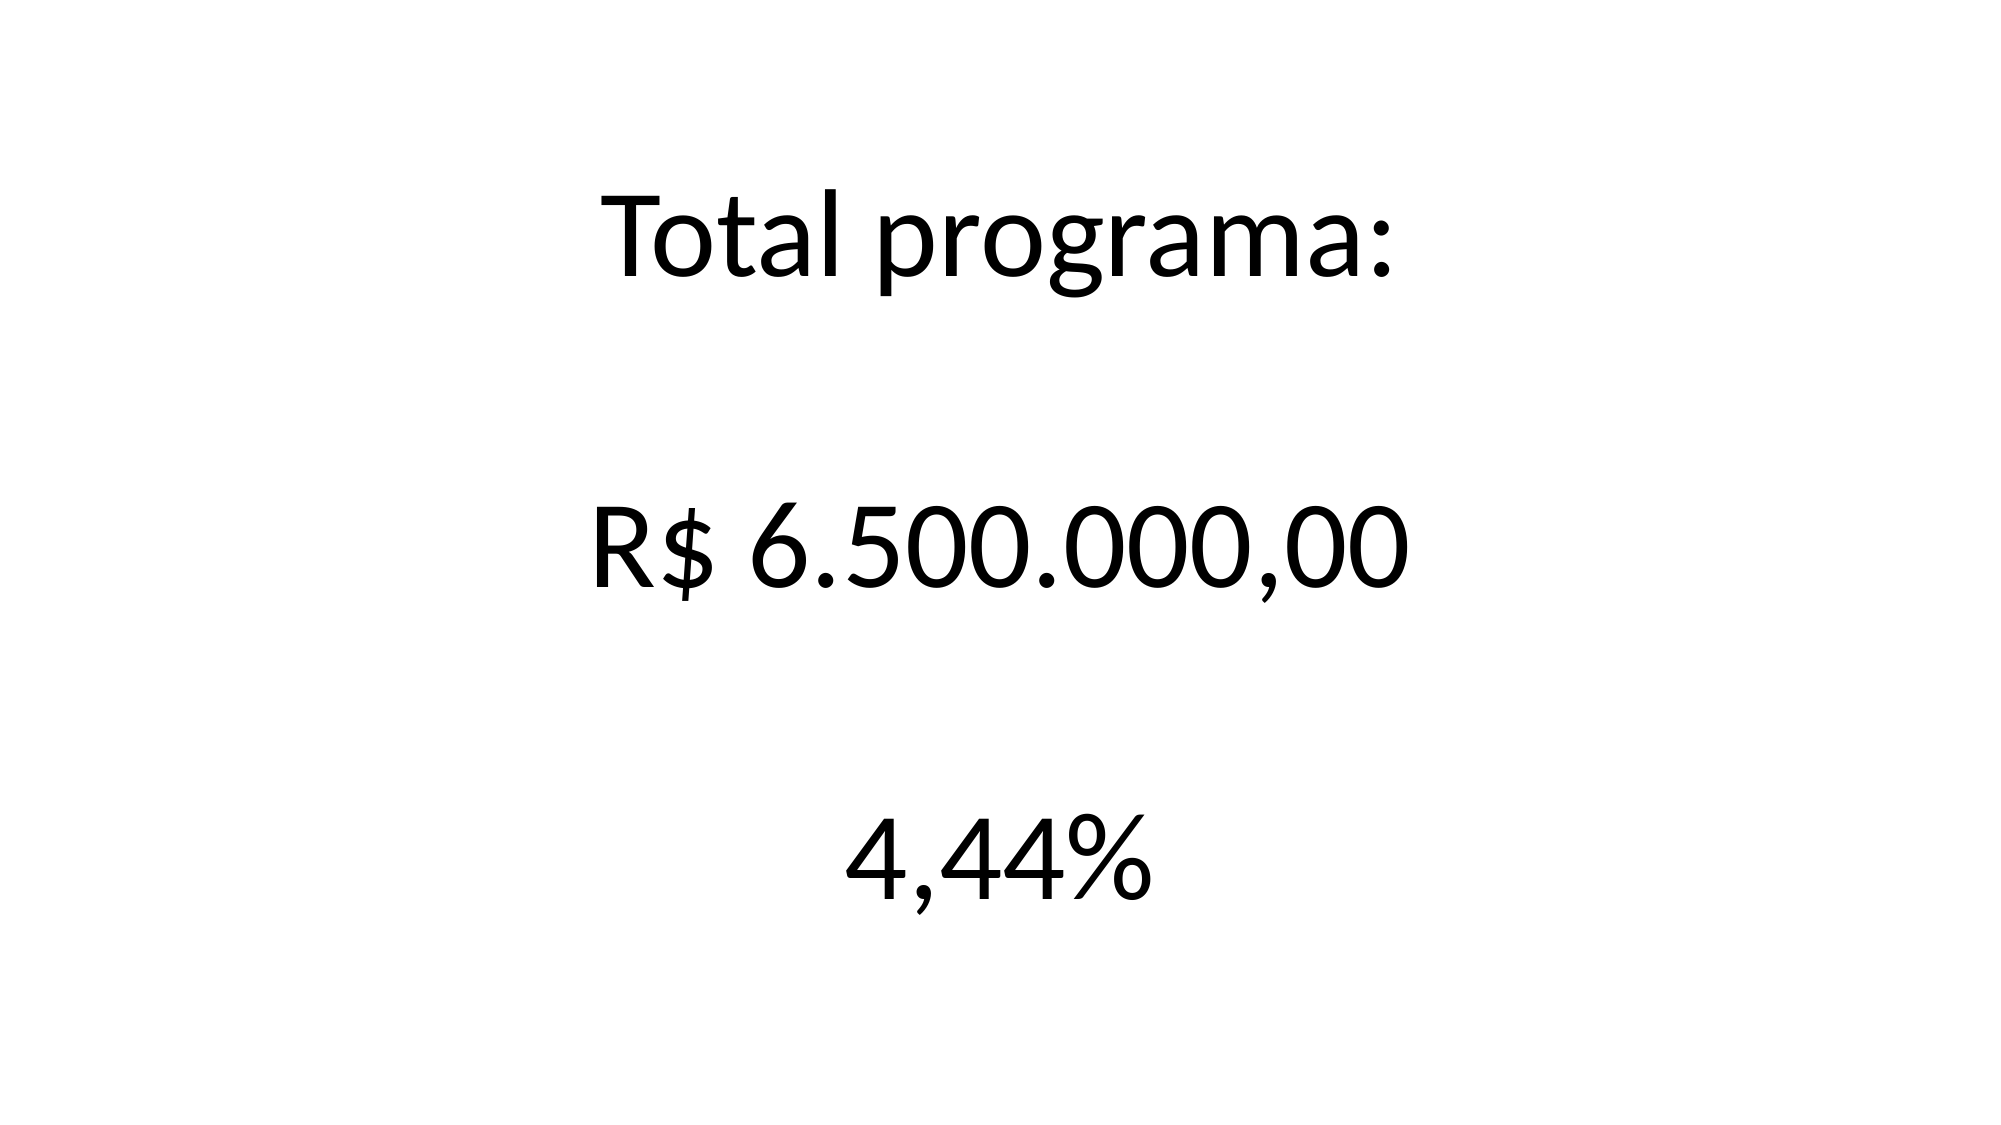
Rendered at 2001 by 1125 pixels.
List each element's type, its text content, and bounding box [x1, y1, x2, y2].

list Total programa: R$ 6.500.000,00 4,44% [137, 160, 1863, 1014]
